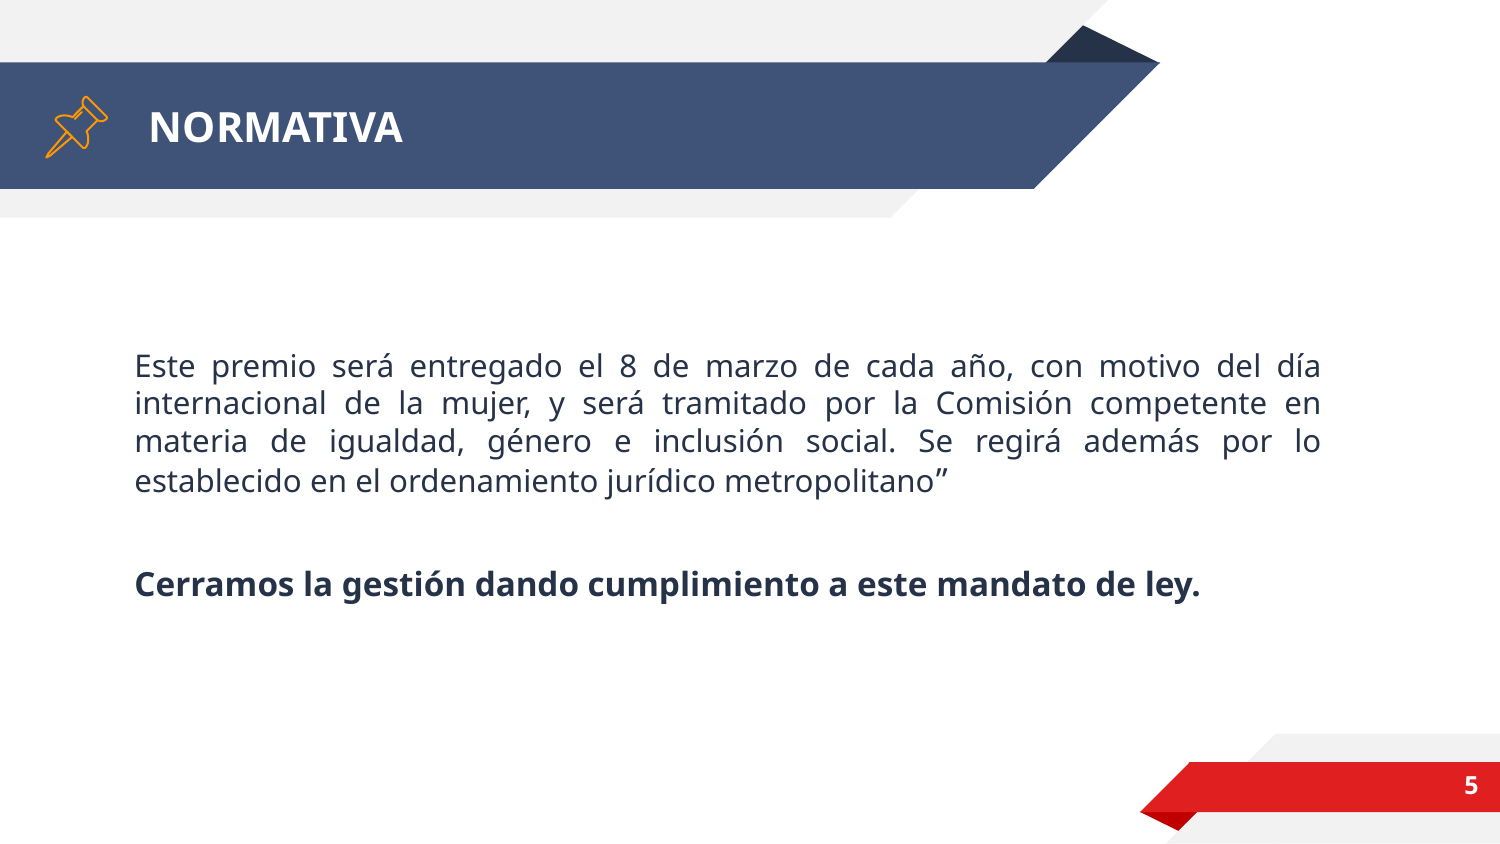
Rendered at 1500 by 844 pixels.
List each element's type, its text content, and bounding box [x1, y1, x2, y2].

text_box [45, 96, 108, 158]
slide_number 5 [1249, 760, 1494, 813]
list Este premio será entregado el 8 de marzo de cada año, con motivo del día internacional de la mujer, y será tramitado por la Comisión competente en materia de igualdad, género e inclusión social. Se regirá además por lo establecido en el ordenamiento jurídico metropolitano” Cerramos la gestión dando cumplimiento a este mandato de ley. [106, 189, 1339, 761]
title NORMATIVA [133, 62, 1035, 189]
